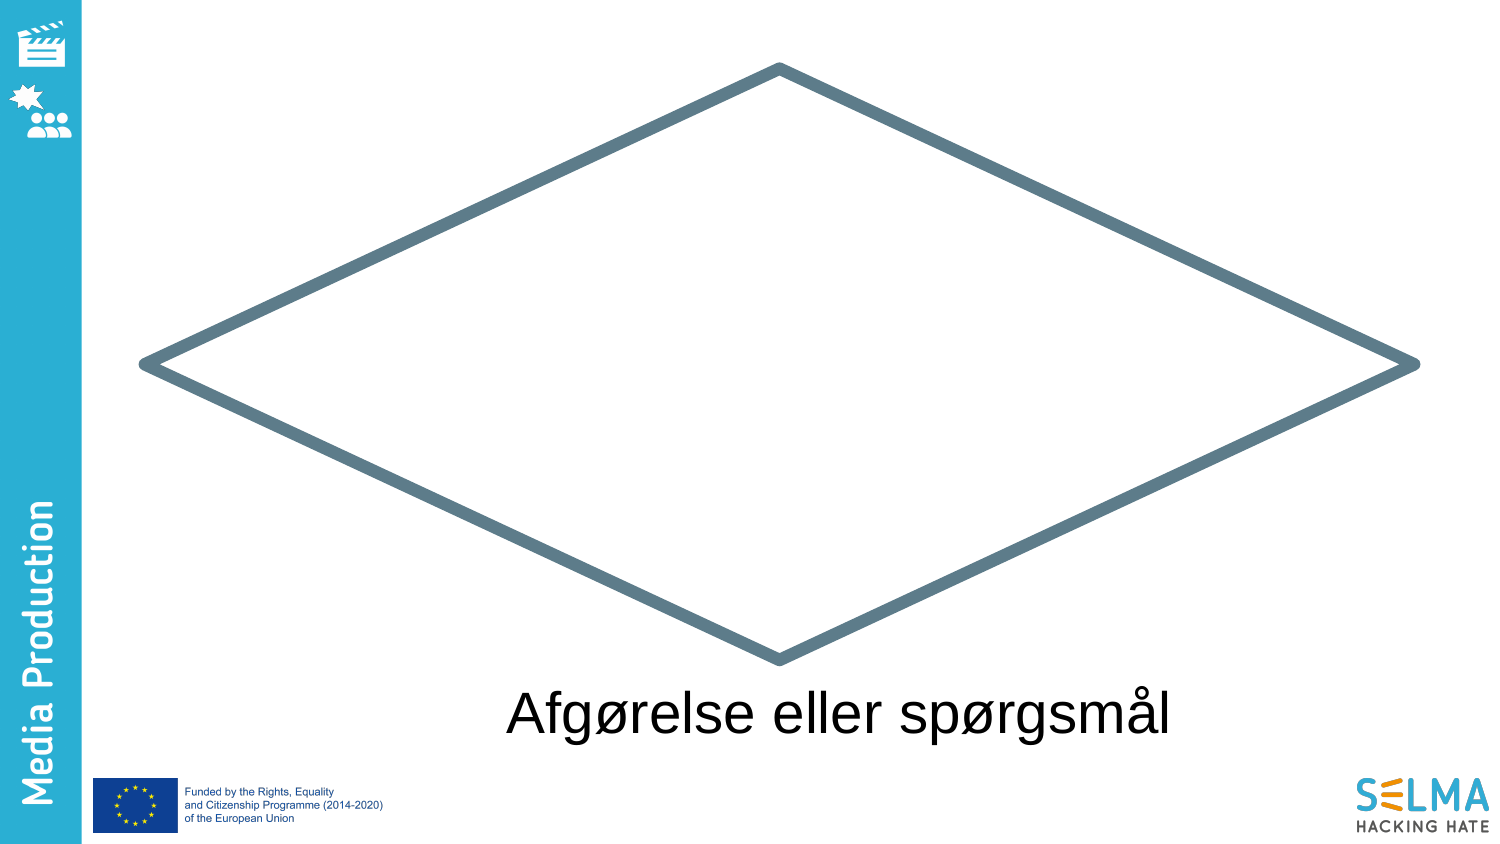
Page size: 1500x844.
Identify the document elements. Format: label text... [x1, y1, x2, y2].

title Afgørelse eller spørgsmål [491, 660, 1217, 754]
picture [93, 778, 383, 833]
picture [0, 0, 82, 844]
text_box [144, 68, 1415, 660]
picture [1357, 778, 1489, 833]
